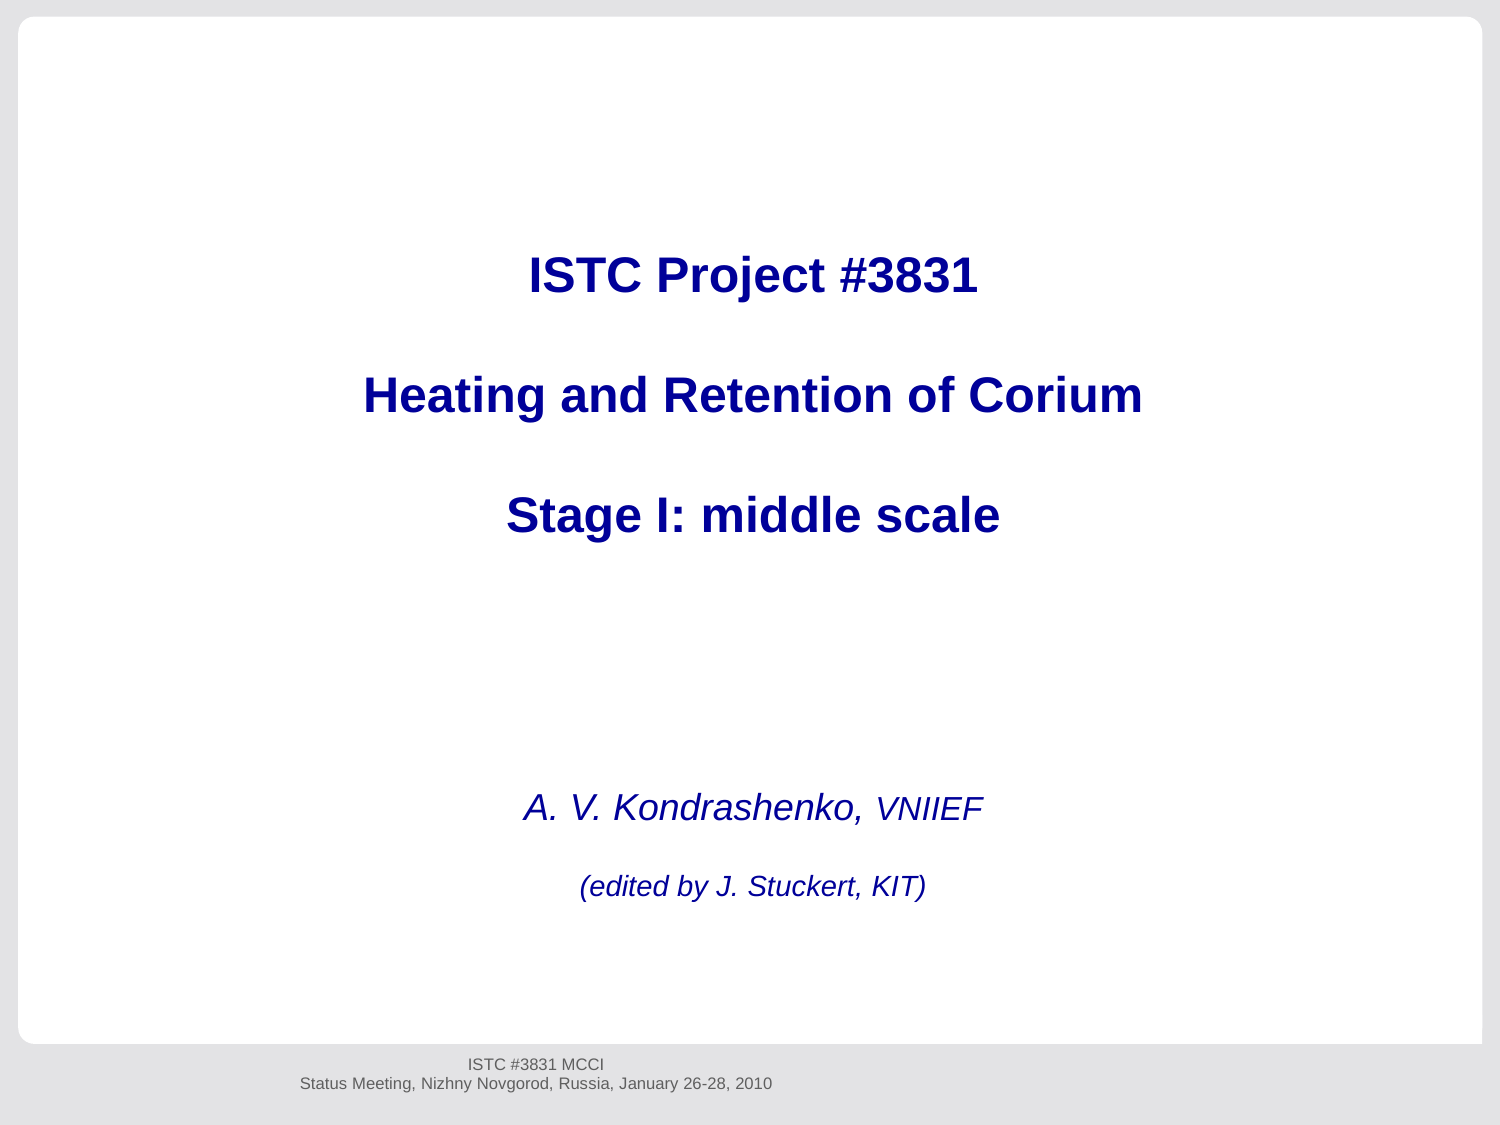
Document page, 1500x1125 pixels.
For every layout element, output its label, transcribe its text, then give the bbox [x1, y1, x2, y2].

text_box ISTC Project #3831 Heating and Retention of Corium Stage I: middle scale A. V. Kondrashenko, VNIIEF (edited by J. Stuckert, KIT) [28, 196, 1479, 949]
